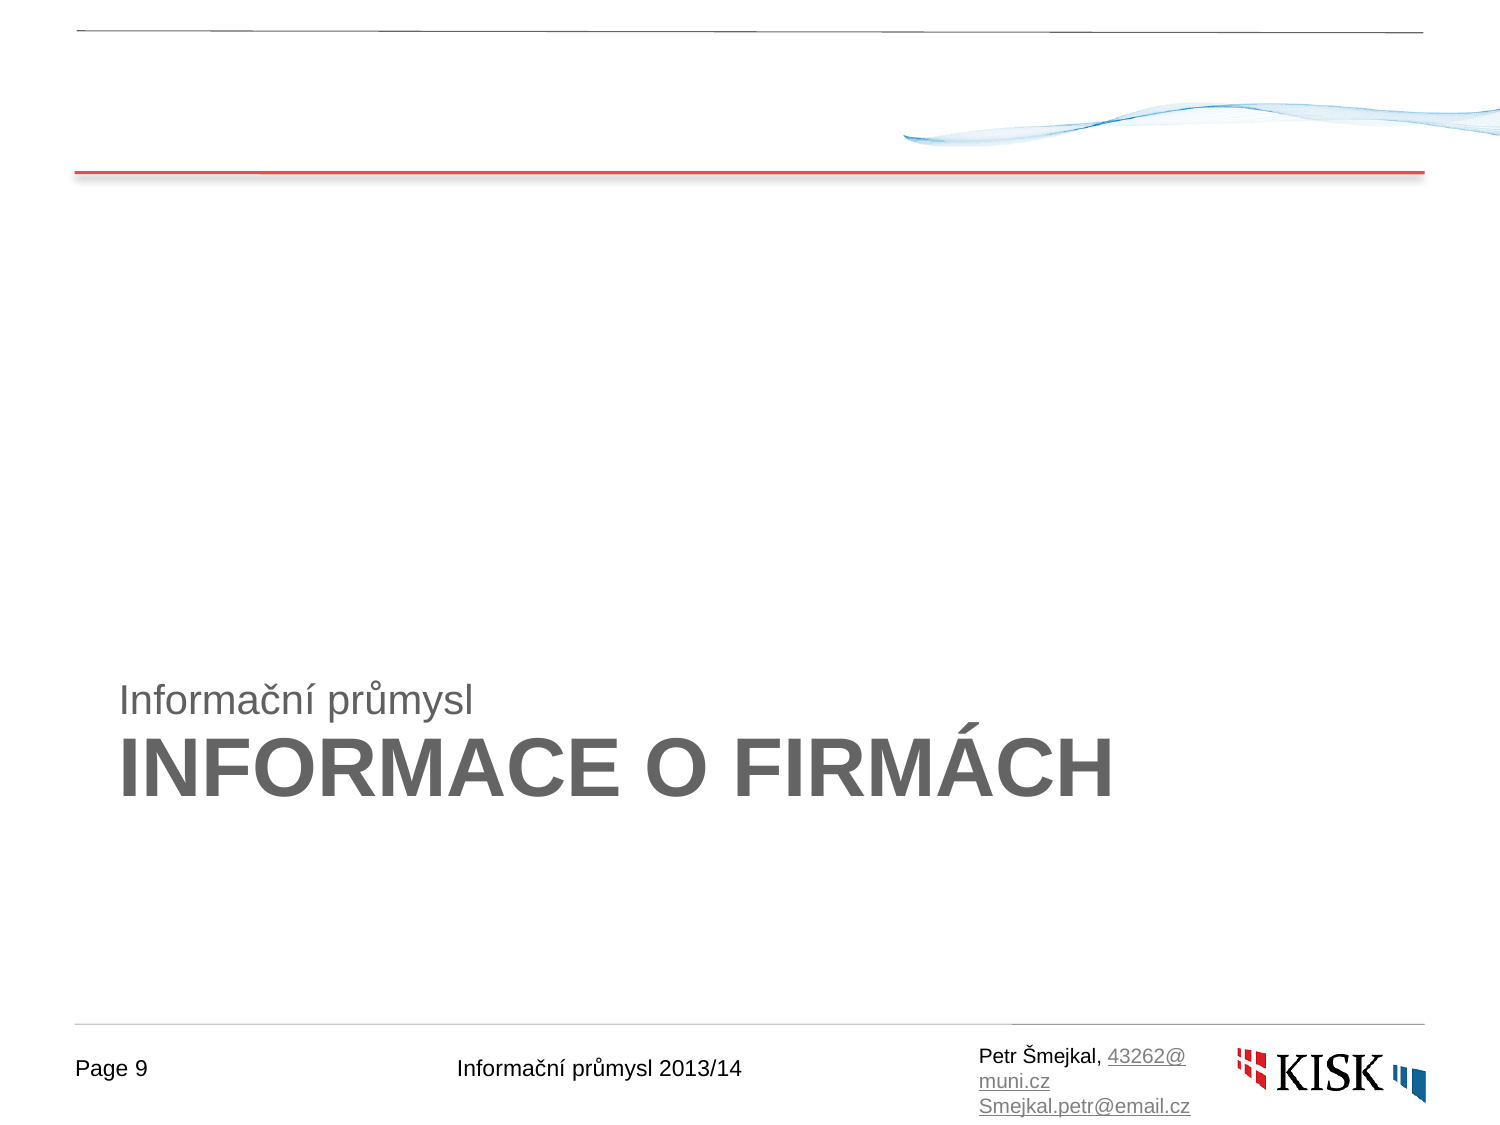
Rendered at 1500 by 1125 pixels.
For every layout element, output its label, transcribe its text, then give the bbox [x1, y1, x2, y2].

list Informační průmysl [118, 476, 1394, 724]
picture [897, 101, 1500, 149]
picture [1237, 1046, 1426, 1103]
title Informace o firmách [118, 724, 1394, 947]
